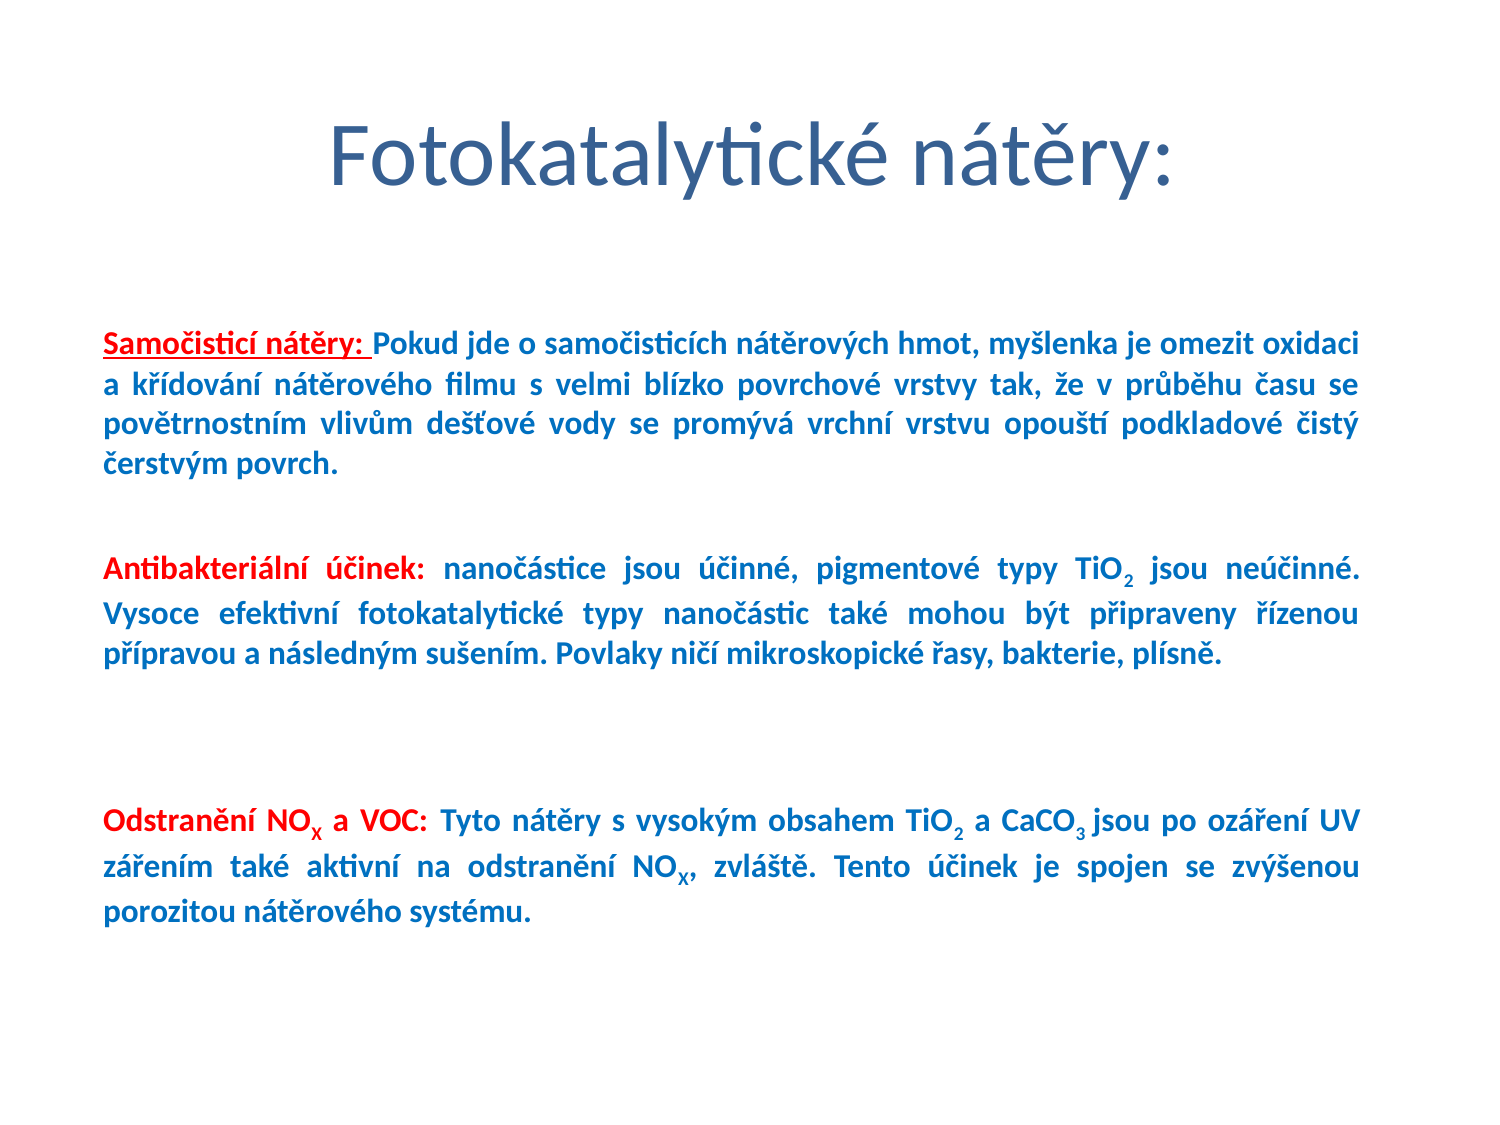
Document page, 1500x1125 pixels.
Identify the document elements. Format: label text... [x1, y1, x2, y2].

text_box Odstranění NOX a VOC: Tyto nátěry s vysokým obsahem TiO2 a CaCO3 jsou po ozáření UV zářením také aktivní na odstranění NOX, zvláště. Tento účinek je spojen se zvýšenou porozitou nátěrového systému. [88, 786, 1376, 937]
text_box Samočisticí nátěry: Pokud jde o samočisticích nátěrových hmot, myšlenka je omezit oxidaci a křídování nátěrového filmu s velmi blízko povrchové vrstvy tak, že v průběhu času se povětrnostním vlivům dešťové vody se promývá vrchní vrstvu opouští podkladové čistý čerstvým povrch. [88, 314, 1376, 489]
title Fotokatalytické nátěry: [218, 54, 1287, 243]
text_box Antibakteriální účinek: nanočástice jsou účinné, pigmentové typy TiO2 jsou neúčinné. Vysoce efektivní fotokatalytické typy nanočástic také mohou být připraveny řízenou přípravou a následným sušením. Povlaky ničí mikroskopické řasy, bakterie, plísně. [88, 538, 1376, 679]
